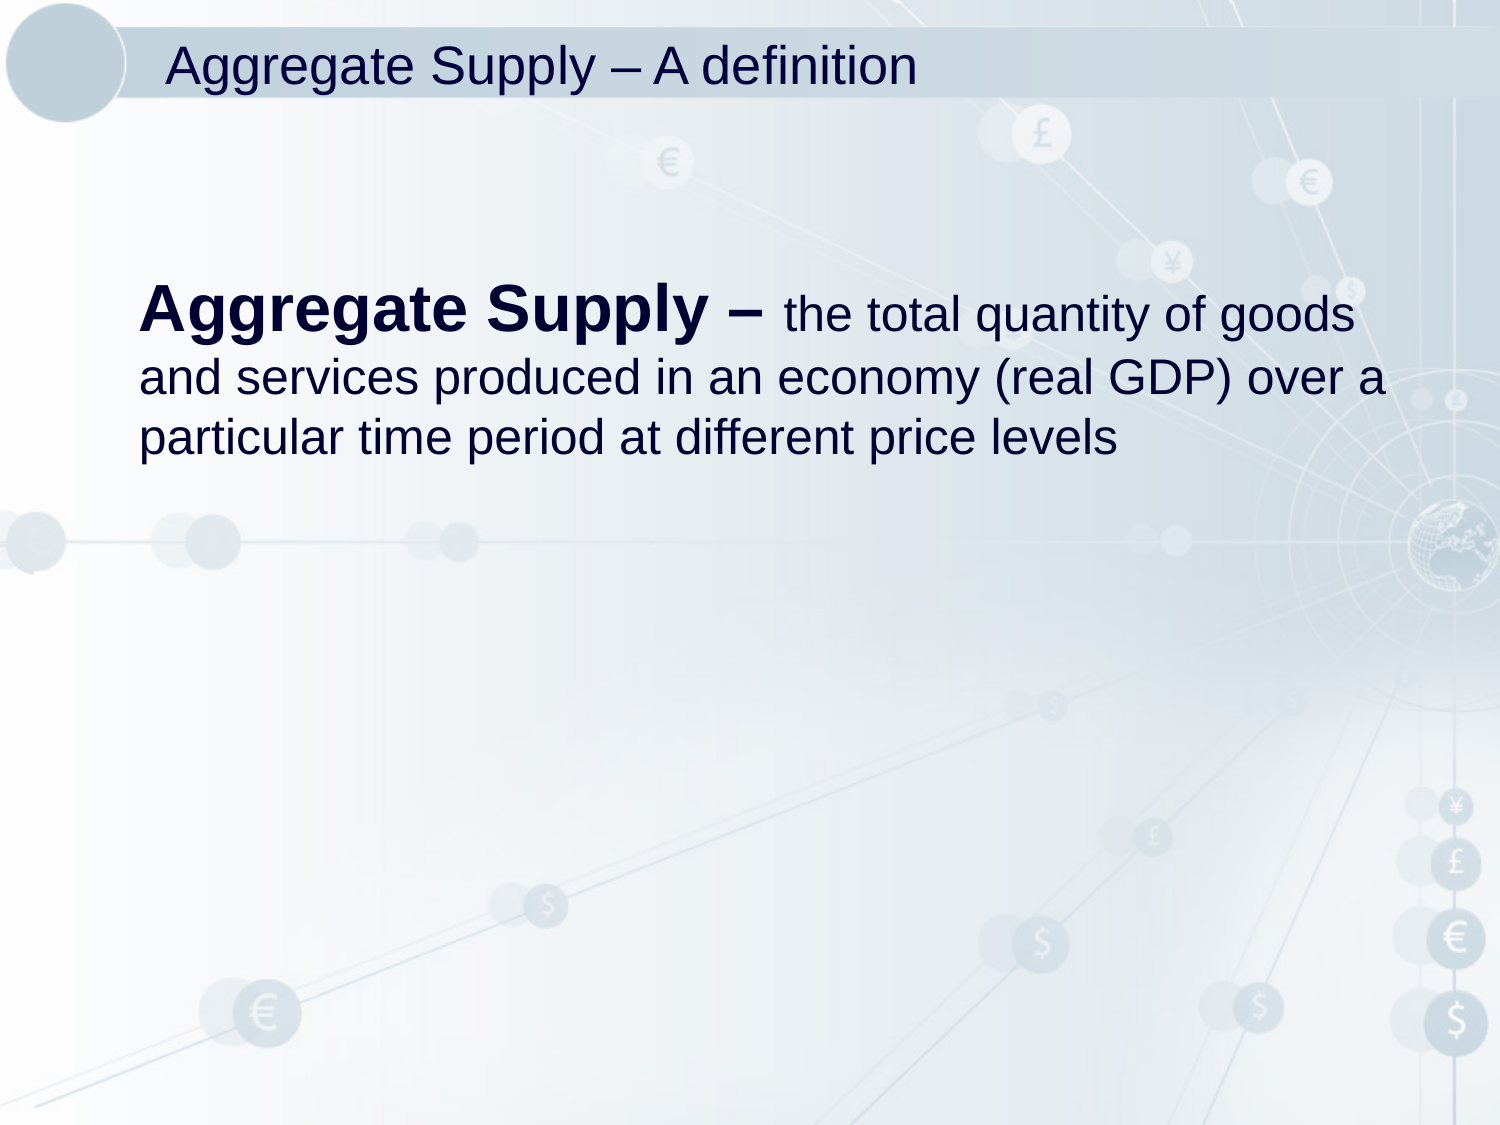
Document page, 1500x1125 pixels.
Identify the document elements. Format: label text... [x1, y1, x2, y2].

picture [0, 0, 1500, 1125]
title Aggregate Supply – A definition [149, 24, 1500, 103]
list Aggregate Supply – the total quantity of goods and services produced in an economy (real GDP) over a particular time period at different price levels [123, 256, 1449, 1000]
